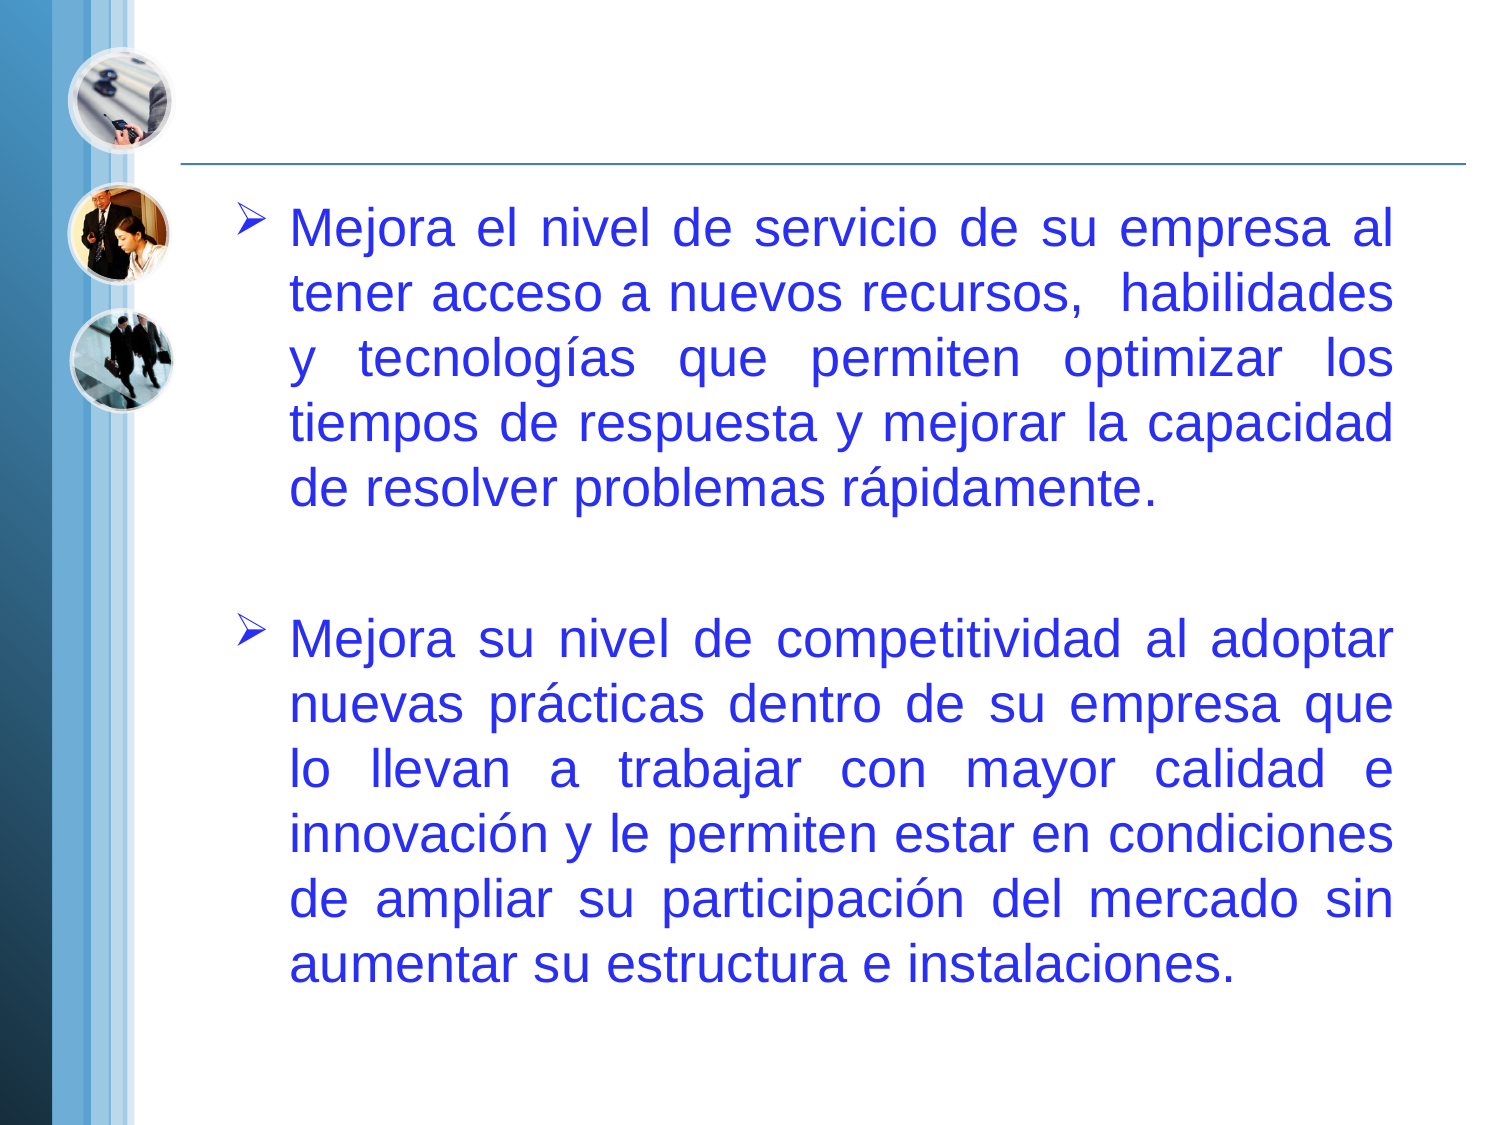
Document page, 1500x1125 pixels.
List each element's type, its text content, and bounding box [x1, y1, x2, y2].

picture [74, 189, 166, 279]
picture [75, 313, 171, 408]
picture [78, 57, 166, 144]
list Mejora el nivel de servicio de su empresa al tener acceso a nuevos recursos, habilidades y tecnologías que permiten optimizar los tiempos de respuesta y mejorar la capacidad de resolver problemas rápidamente. Mejora su nivel de competitividad al adoptar nuevas prácticas dentro de su empresa que lo llevan a trabajar con mayor calidad e innovación y le permiten estar en condiciones de ampliar su participación del mercado sin aumentar su estructura e instalaciones. [218, 184, 1412, 1064]
